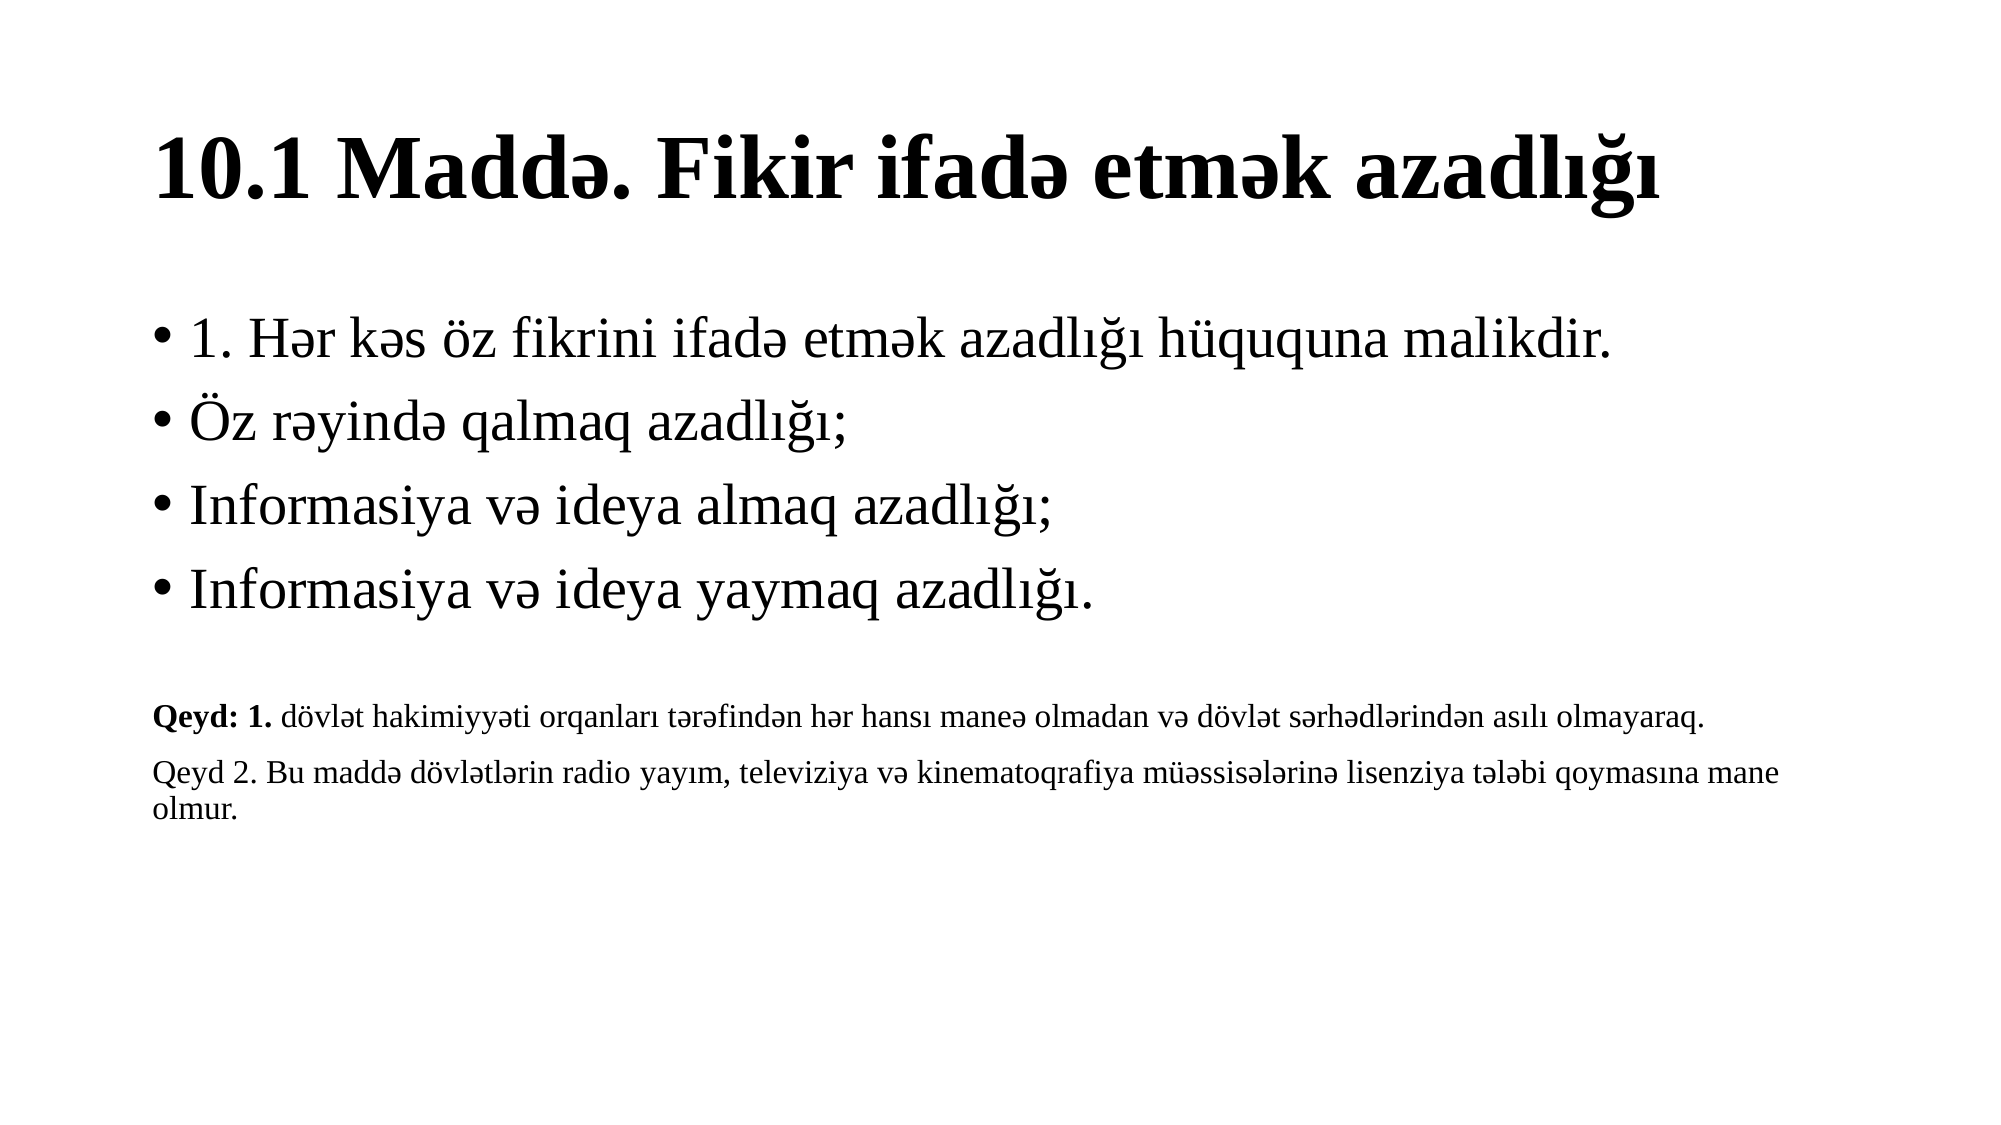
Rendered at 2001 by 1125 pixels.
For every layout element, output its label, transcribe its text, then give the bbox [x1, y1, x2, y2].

title 10.1 Maddə. Fikir ifadə etmək azadlığı [137, 59, 1863, 278]
list 1. Hər kəs öz fikrini ifadə etmək azadlığı hüququna malikdir. Öz rəyində qalmaq azadlığı; Informasiya və ideya almaq azadlığı; Informasiya və ideya yaymaq azadlığı. Qeyd: 1. dövlət hakimiyyəti orqanları tərəfindən hər hansı maneə olmadan və dövlət sərhədlərindən asılı olmayaraq. Qeyd 2. Bu maddə dövlətlərin radio yayım, televiziya və kinematoqrafiya müəssisələrinə lisenziya tələbi qoymasına mane olmur. [137, 299, 1863, 1014]
